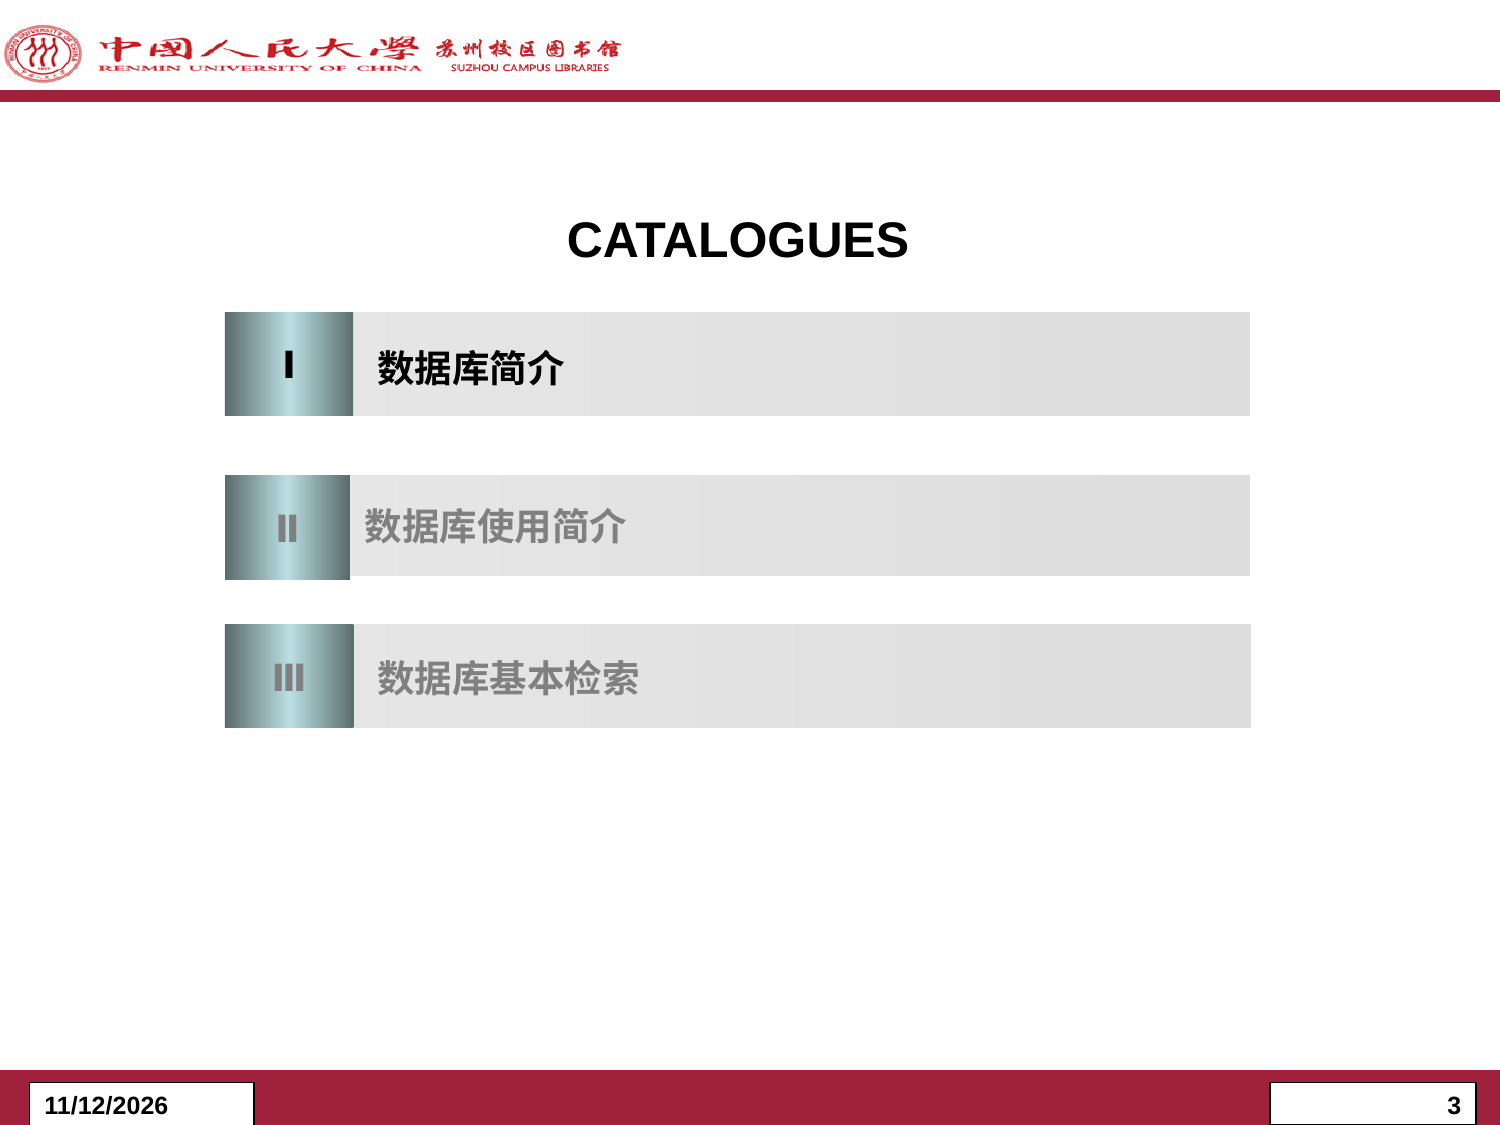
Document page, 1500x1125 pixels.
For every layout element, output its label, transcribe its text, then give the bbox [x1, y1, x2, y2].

text_box 数据库简介 [362, 337, 969, 398]
text_box [354, 624, 1251, 728]
text_box Ⅲ [224, 624, 354, 728]
text_box 数据库基本检索 [362, 648, 1218, 708]
text_box [354, 312, 1250, 416]
picture [0, 23, 1500, 102]
slide_number 3 [1269, 1082, 1477, 1125]
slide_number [29, 1082, 255, 1125]
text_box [224, 474, 1251, 580]
text_box Ⅰ [224, 312, 354, 416]
text_box CATALOGUES [552, 199, 925, 275]
picture [0, 1070, 1500, 1125]
